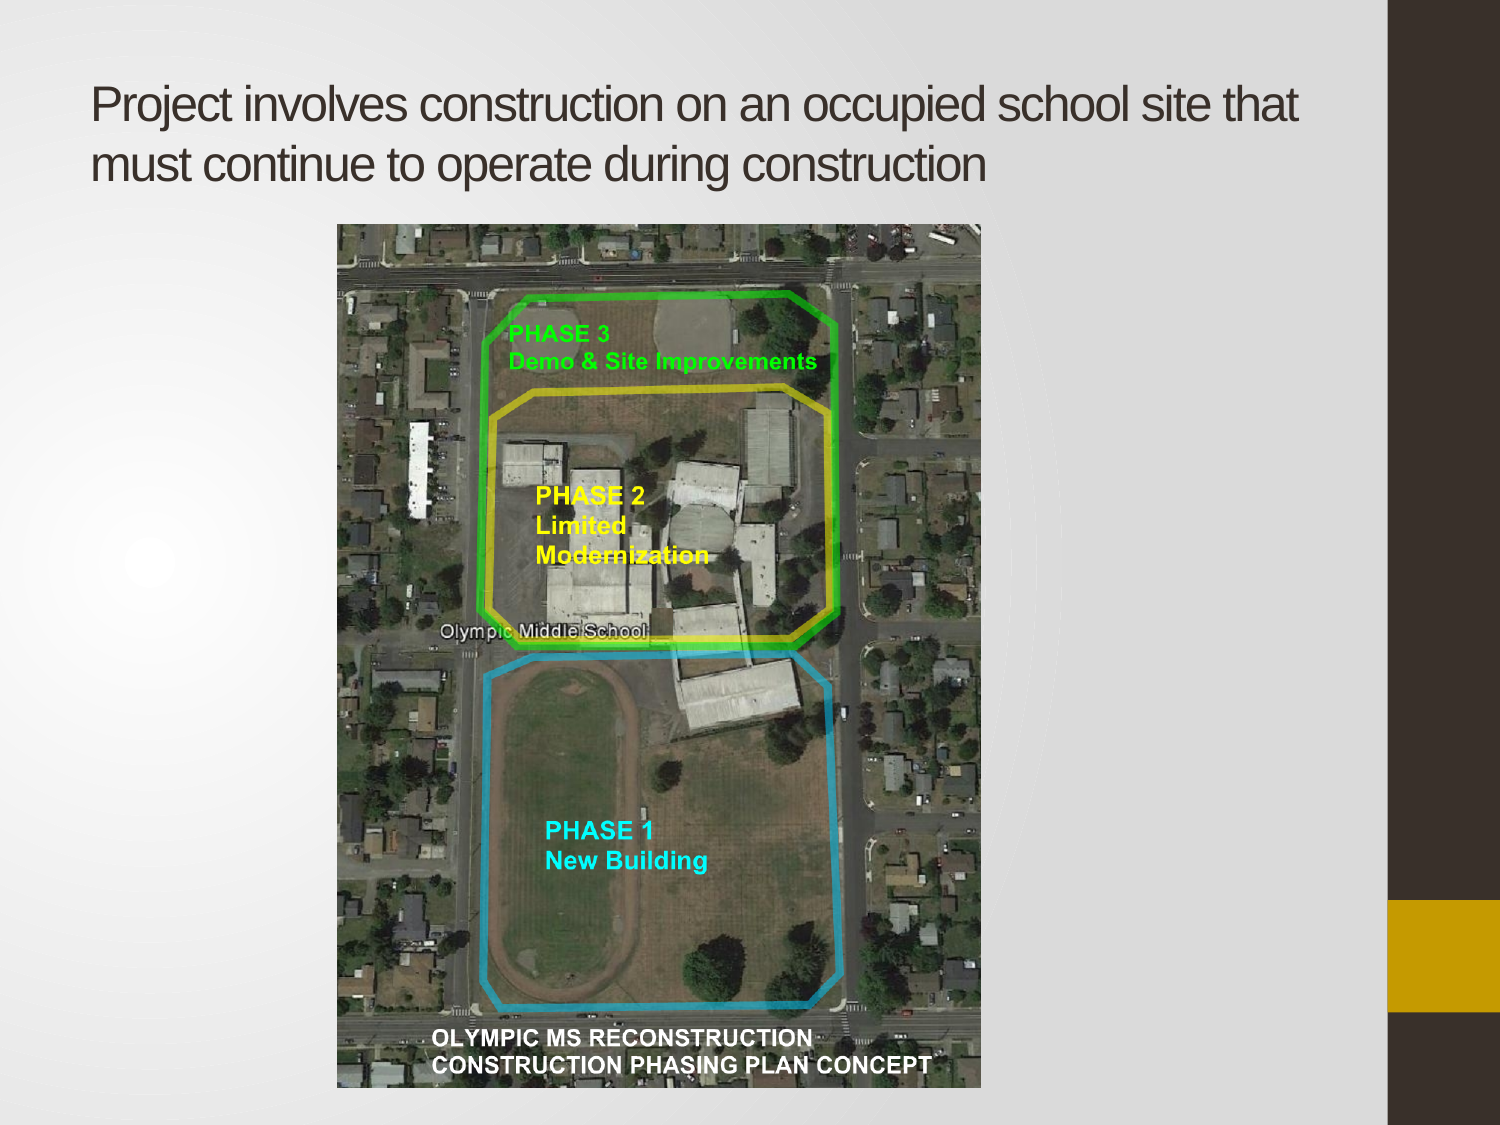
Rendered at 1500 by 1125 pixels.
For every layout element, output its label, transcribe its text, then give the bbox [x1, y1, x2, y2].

title Project involves construction on an occupied school site that must continue to operate during construction [75, 37, 1325, 225]
picture [336, 224, 982, 1088]
